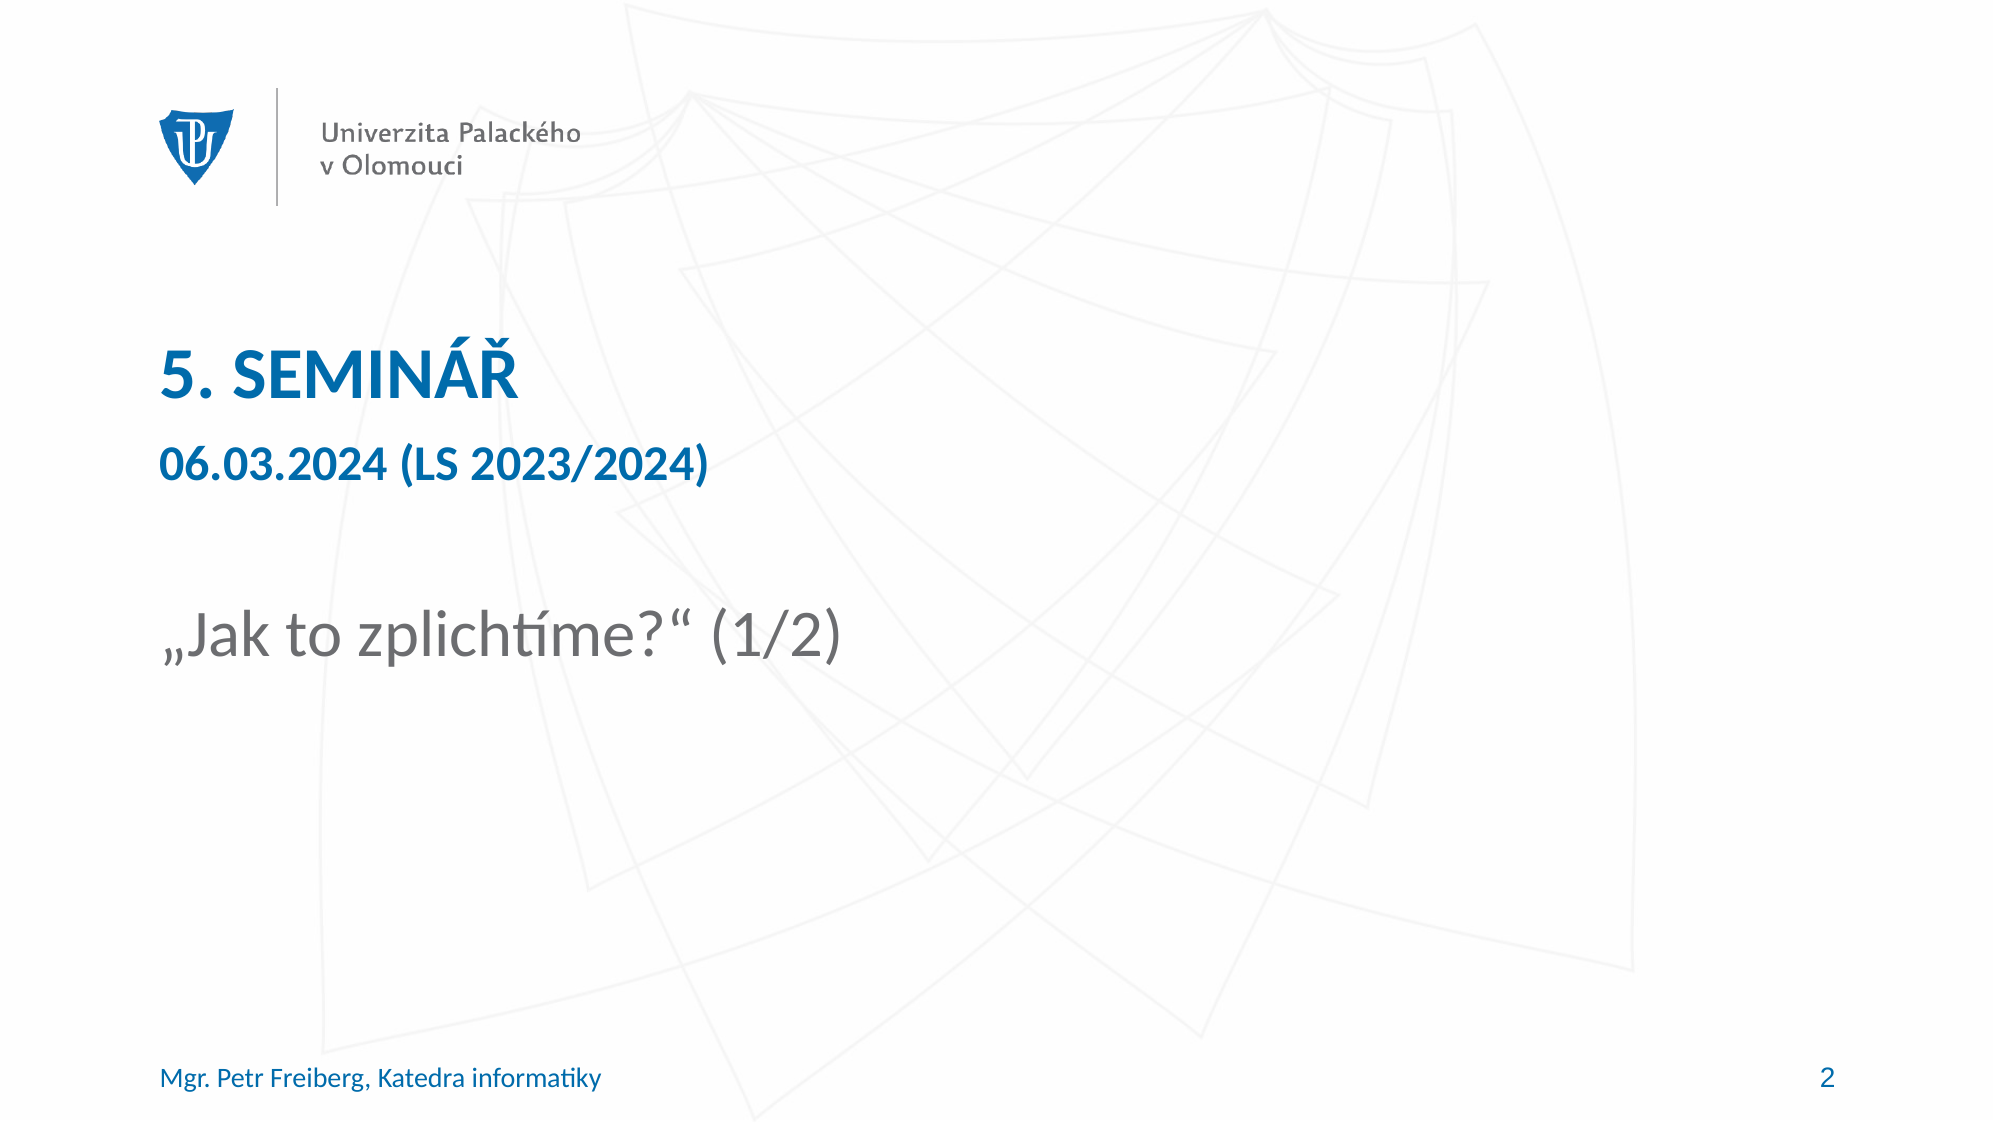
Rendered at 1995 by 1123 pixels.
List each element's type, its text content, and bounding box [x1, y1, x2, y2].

subtitle „Jak to zplichtíme?“ (1/2) [159, 589, 1836, 845]
footer Mgr. Petr Freiberg, Katedra informatiky [159, 1058, 1676, 1094]
title 5. SEMINÁŘ 06.03.2024 (LS 2023/2024) [159, 324, 1836, 589]
picture [159, 88, 580, 206]
slide_number 2 [1765, 1058, 1836, 1094]
